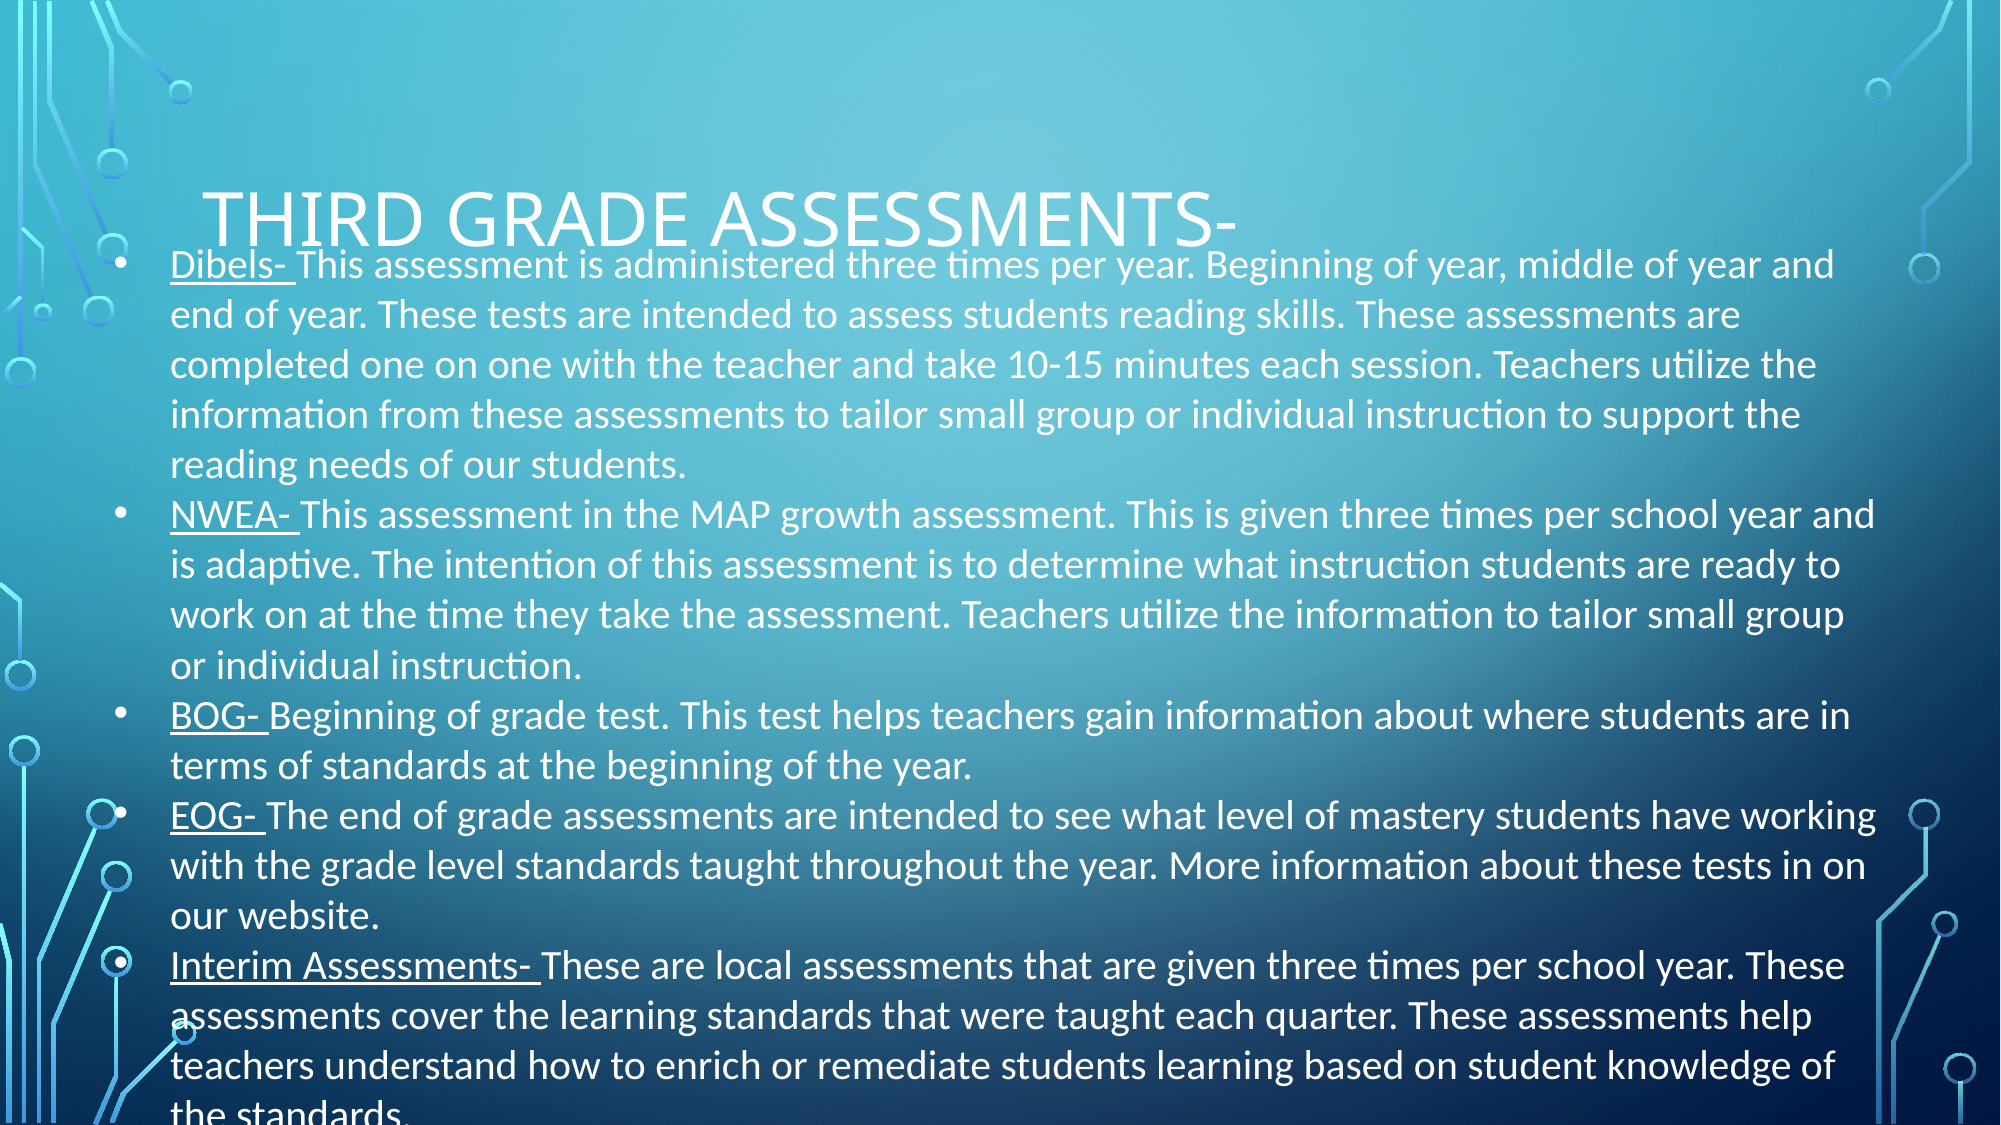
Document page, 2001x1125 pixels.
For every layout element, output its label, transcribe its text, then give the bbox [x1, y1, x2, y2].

title Third Grade assessments- [187, 101, 1813, 169]
text_box Dibels- This assessment is administered three times per year. Beginning of year, middle of year and end of year. These tests are intended to assess students reading skills. These assessments are completed one on one with the teacher and take 10-15 minutes each session. Teachers utilize the information from these assessments to tailor small group or individual instruction to support the reading needs of our students. NWEA- This assessment in the MAP growth assessment. This is given three times per school year and is adaptive. The intention of this assessment is to determine what instruction students are ready to work on at the time they take the assessment. Teachers utilize the information to tailor small group or individual instruction. BOG- Beginning of grade test. This test helps teachers gain information about where students are in terms of standards at the beginning of the year. EOG- The end of grade assessments are intended to see what level of mastery students have working with the grade level standards taught throughout the year. More information about these tests in on our website. Interim Assessments- These are local assessments that are given three times per school year. These assessments cover the learning standards that were taught each quarter. These assessments help teachers understand how to enrich or remediate students learning based on student knowledge of the standards. [98, 169, 1901, 1125]
